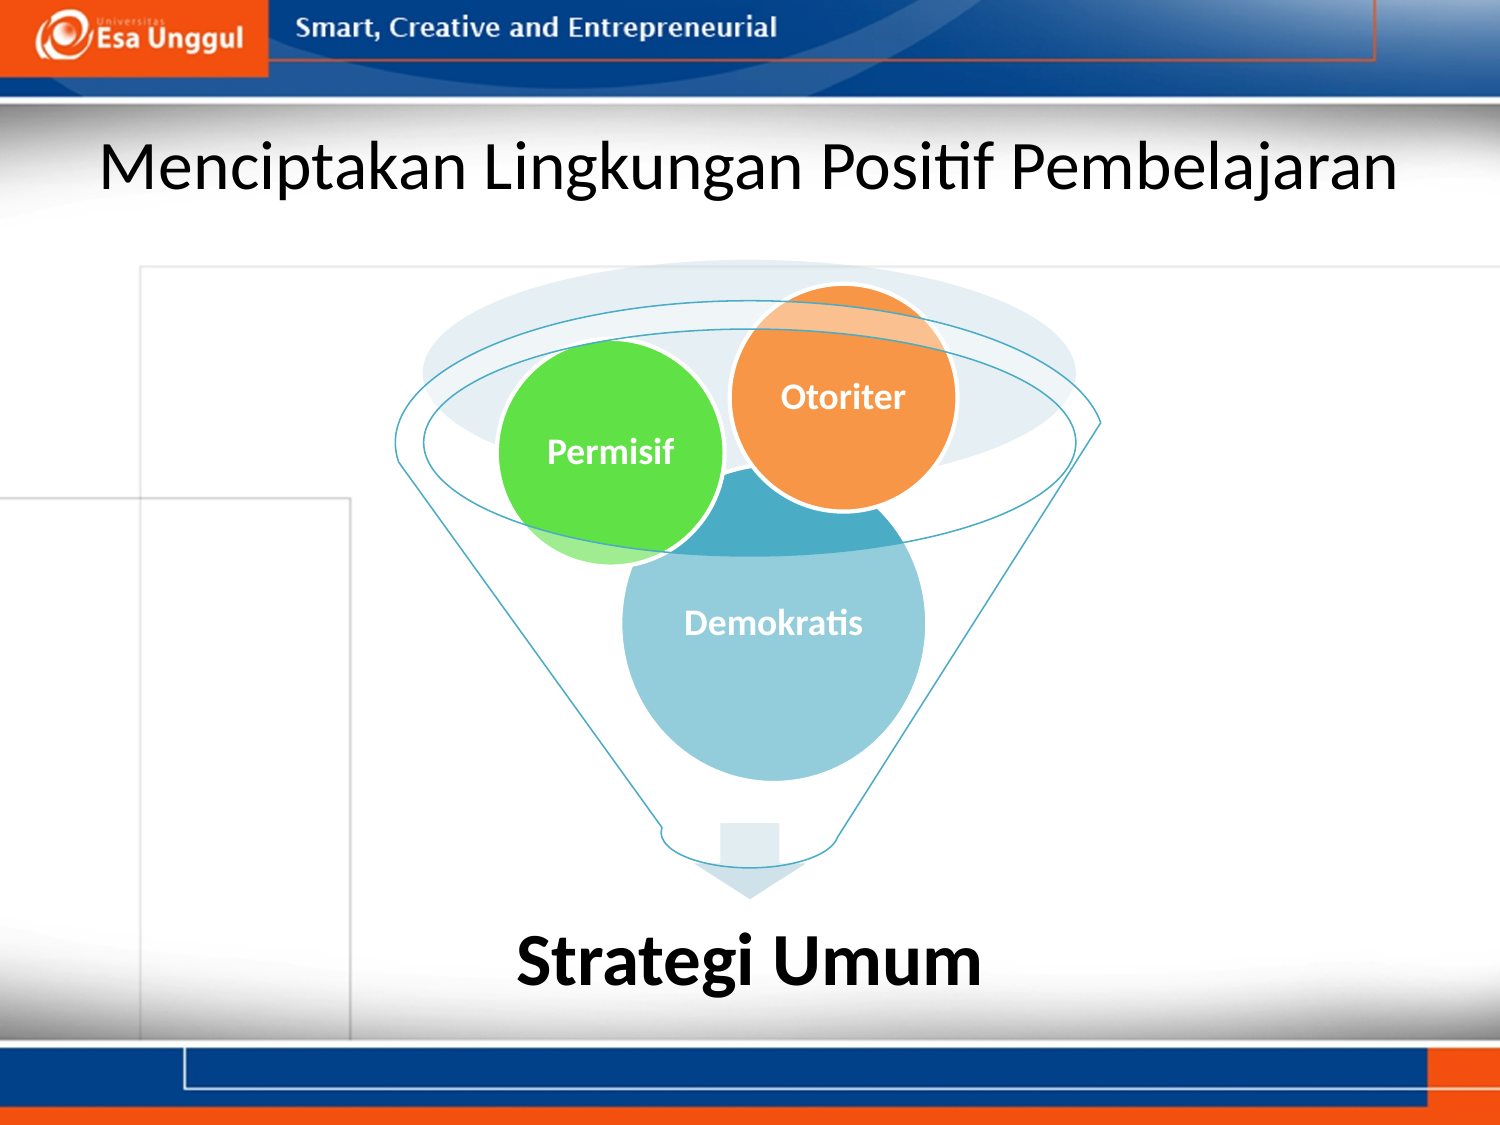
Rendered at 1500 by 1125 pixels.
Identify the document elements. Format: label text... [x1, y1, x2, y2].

picture [0, 0, 1500, 1125]
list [74, 232, 1426, 1043]
title Menciptakan Lingkungan Positif Pembelajaran [75, 90, 1425, 231]
